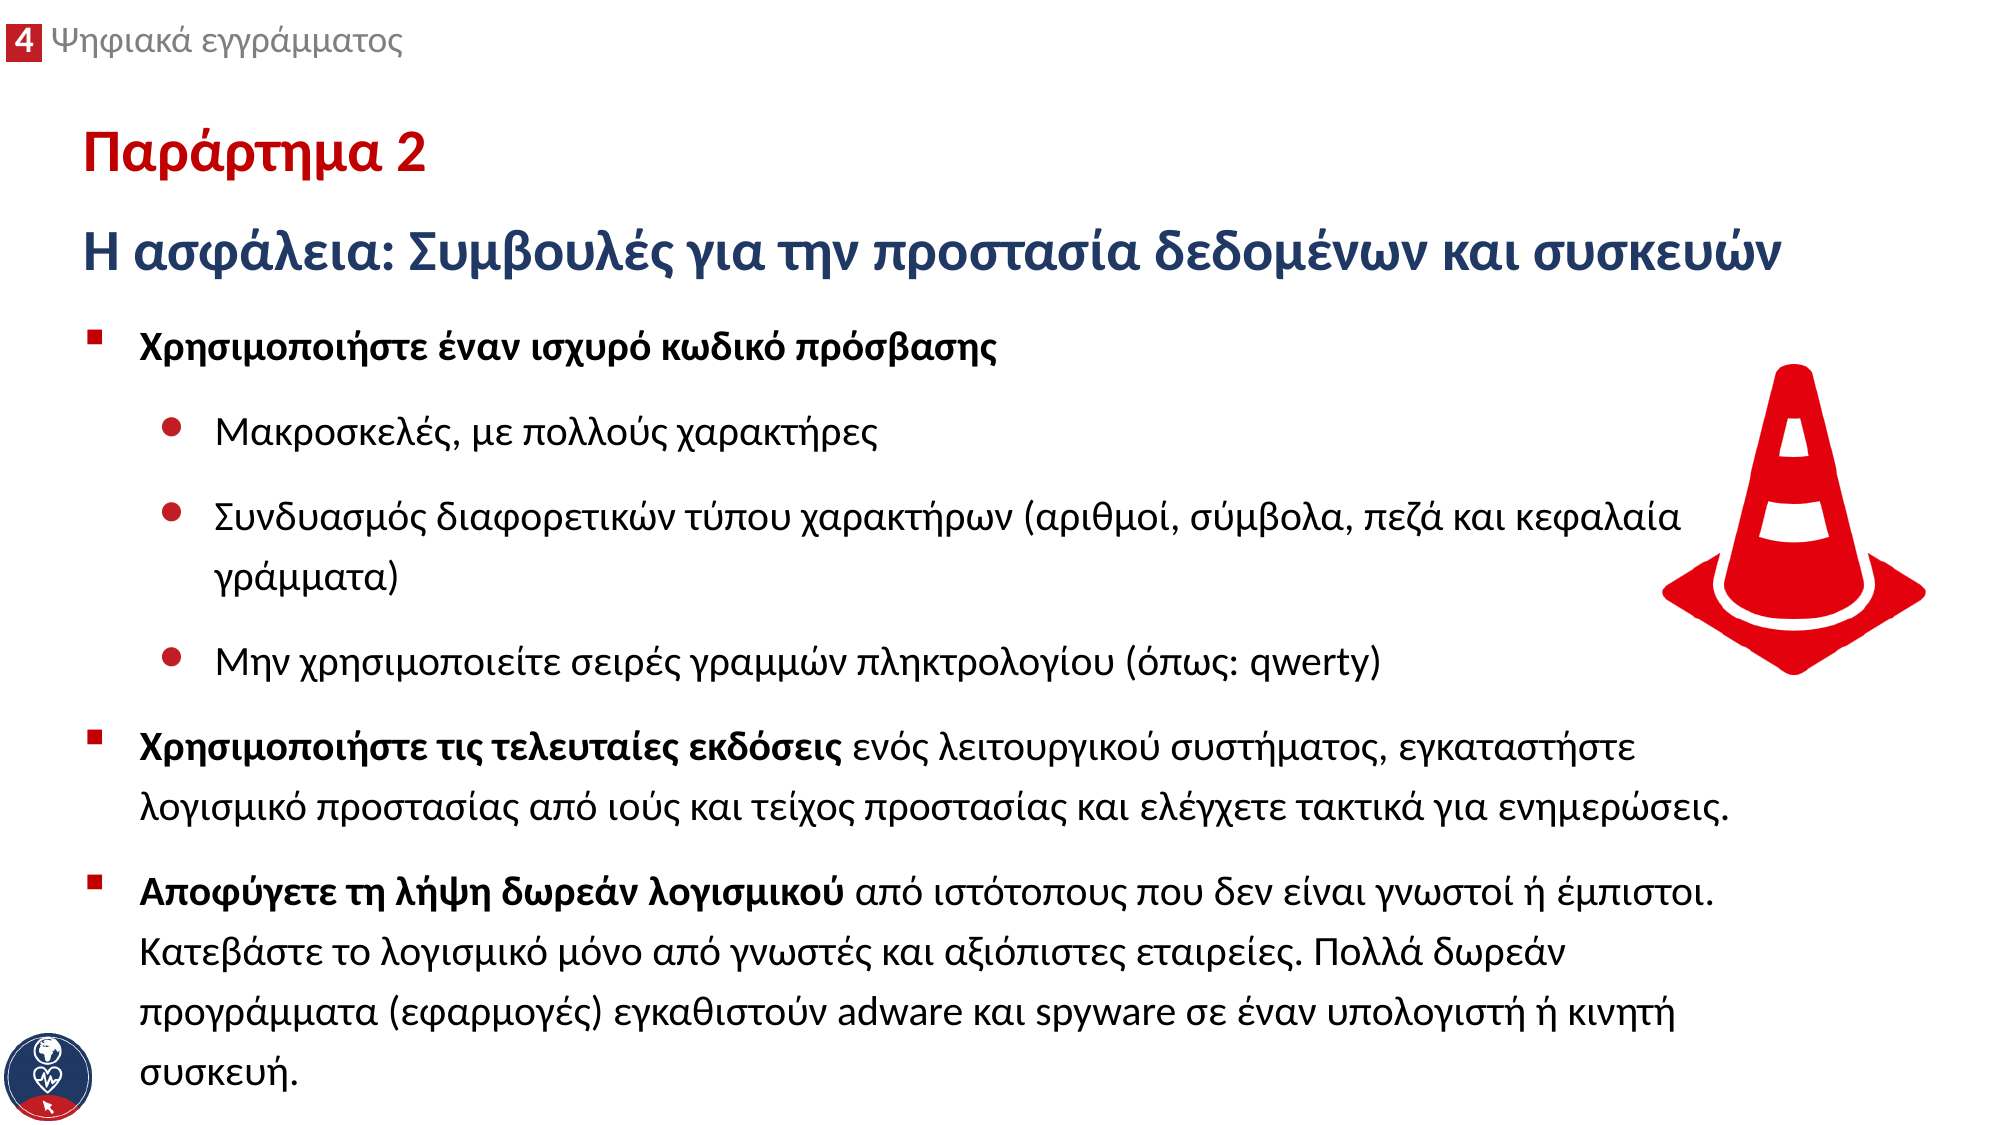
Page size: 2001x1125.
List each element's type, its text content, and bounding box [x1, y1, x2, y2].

picture [4, 1033, 92, 1121]
text_box Η ασφάλεια: Συμβουλές για την προστασία δεδομένων και συσκευών [68, 201, 1883, 302]
list Χρησιμοποιήστε έναν ισχυρό κωδικό πρόσβασης Μακρoσκελές, με πολλούς χαρακτήρες Συνδυασμός διαφορετικών τύπου χαρακτήρων (αριθμοί, σύμβολα, πεζά και κεφαλαία γράμματα) Μην χρησιμοποιείτε σειρές γραμμών πληκτρολογίου (όπως: qwerty) Χρησιμοποιήστε τις τελευταίες εκδόσεις ενός λειτουργικού συστήματος, εγκαταστήστε λογισμικό προστασίας από ιούς και τείχος προστασίας και ελέγχετε τακτικά για ενημερώσεις. Αποφύγετε τη λήψη δωρεάν λογισμικού από ιστότοπους που δεν είναι γνωστοί ή έμπιστοι. Κατεβάστε το λογισμικό μόνο από γνωστές και αξιόπιστες εταιρείες. Πολλά δωρεάν προγράμματα (εφαρμογές) εγκαθιστούν adware και spyware σε έναν υπολογιστή ή κινητή συσκευή. [68, 302, 1758, 1063]
picture [1607, 333, 1979, 704]
title Παράρτημα 2 [68, 46, 1794, 193]
